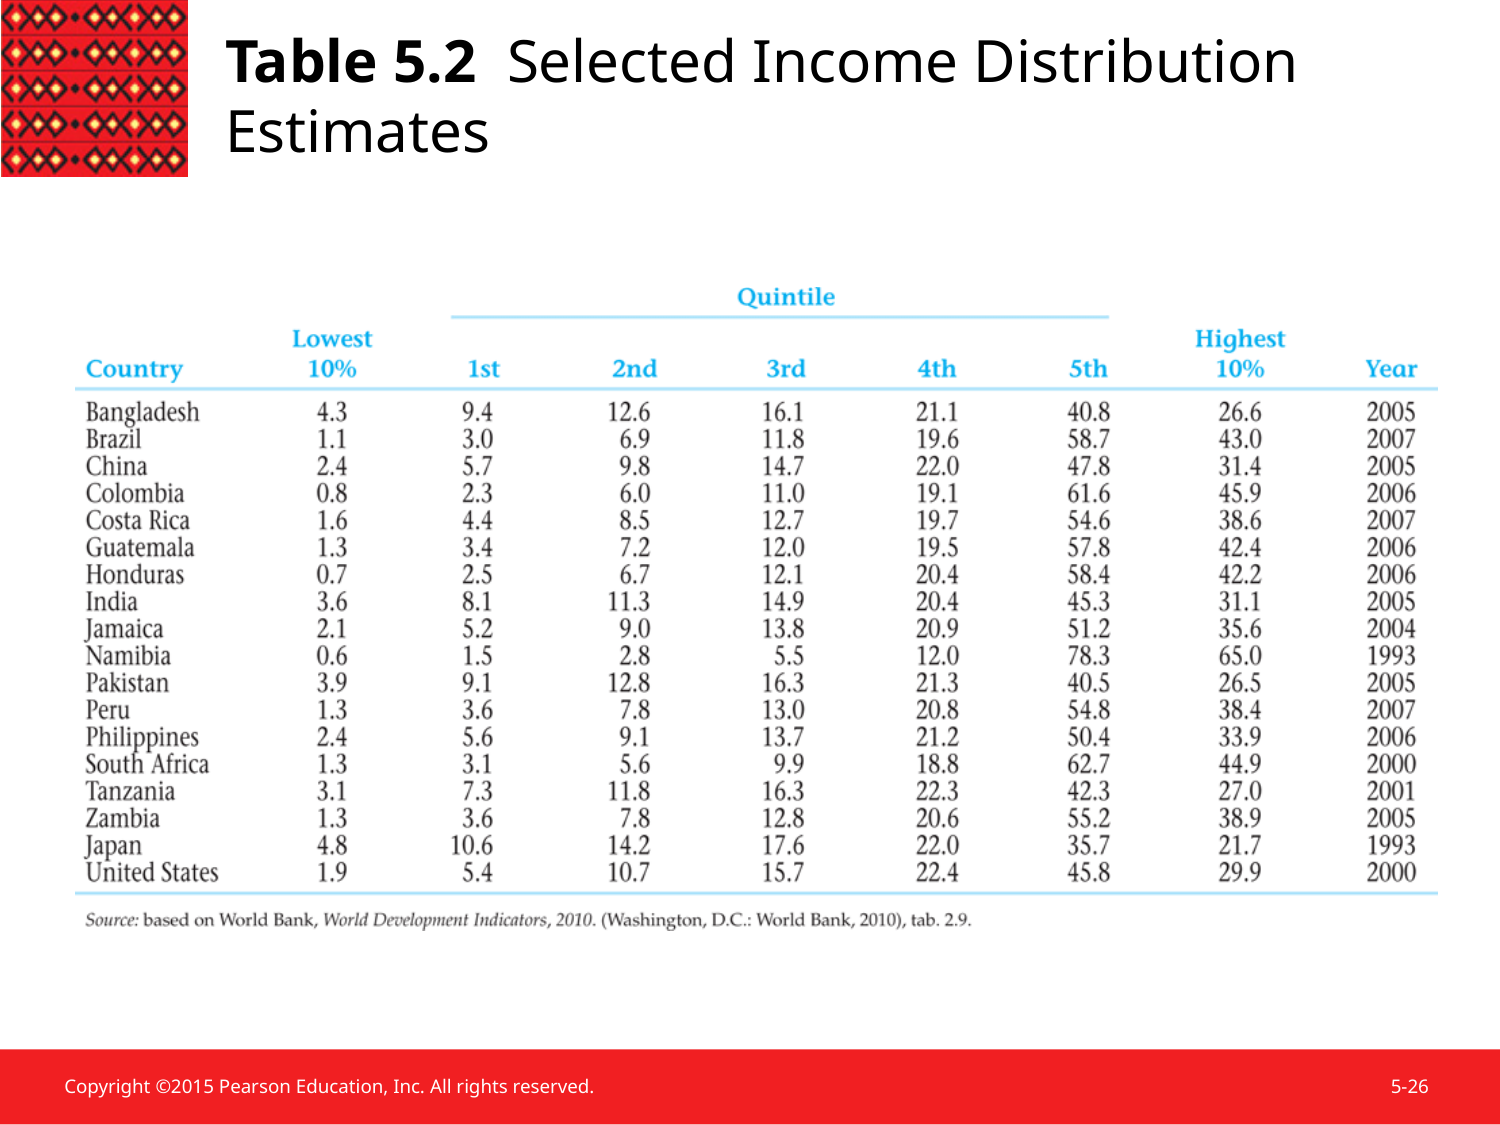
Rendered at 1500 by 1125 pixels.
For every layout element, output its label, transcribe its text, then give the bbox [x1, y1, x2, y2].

picture [1, 0, 188, 177]
picture [74, 287, 1438, 932]
text_box Table 5.2 Selected Income Distribution Estimates [225, 0, 1463, 188]
